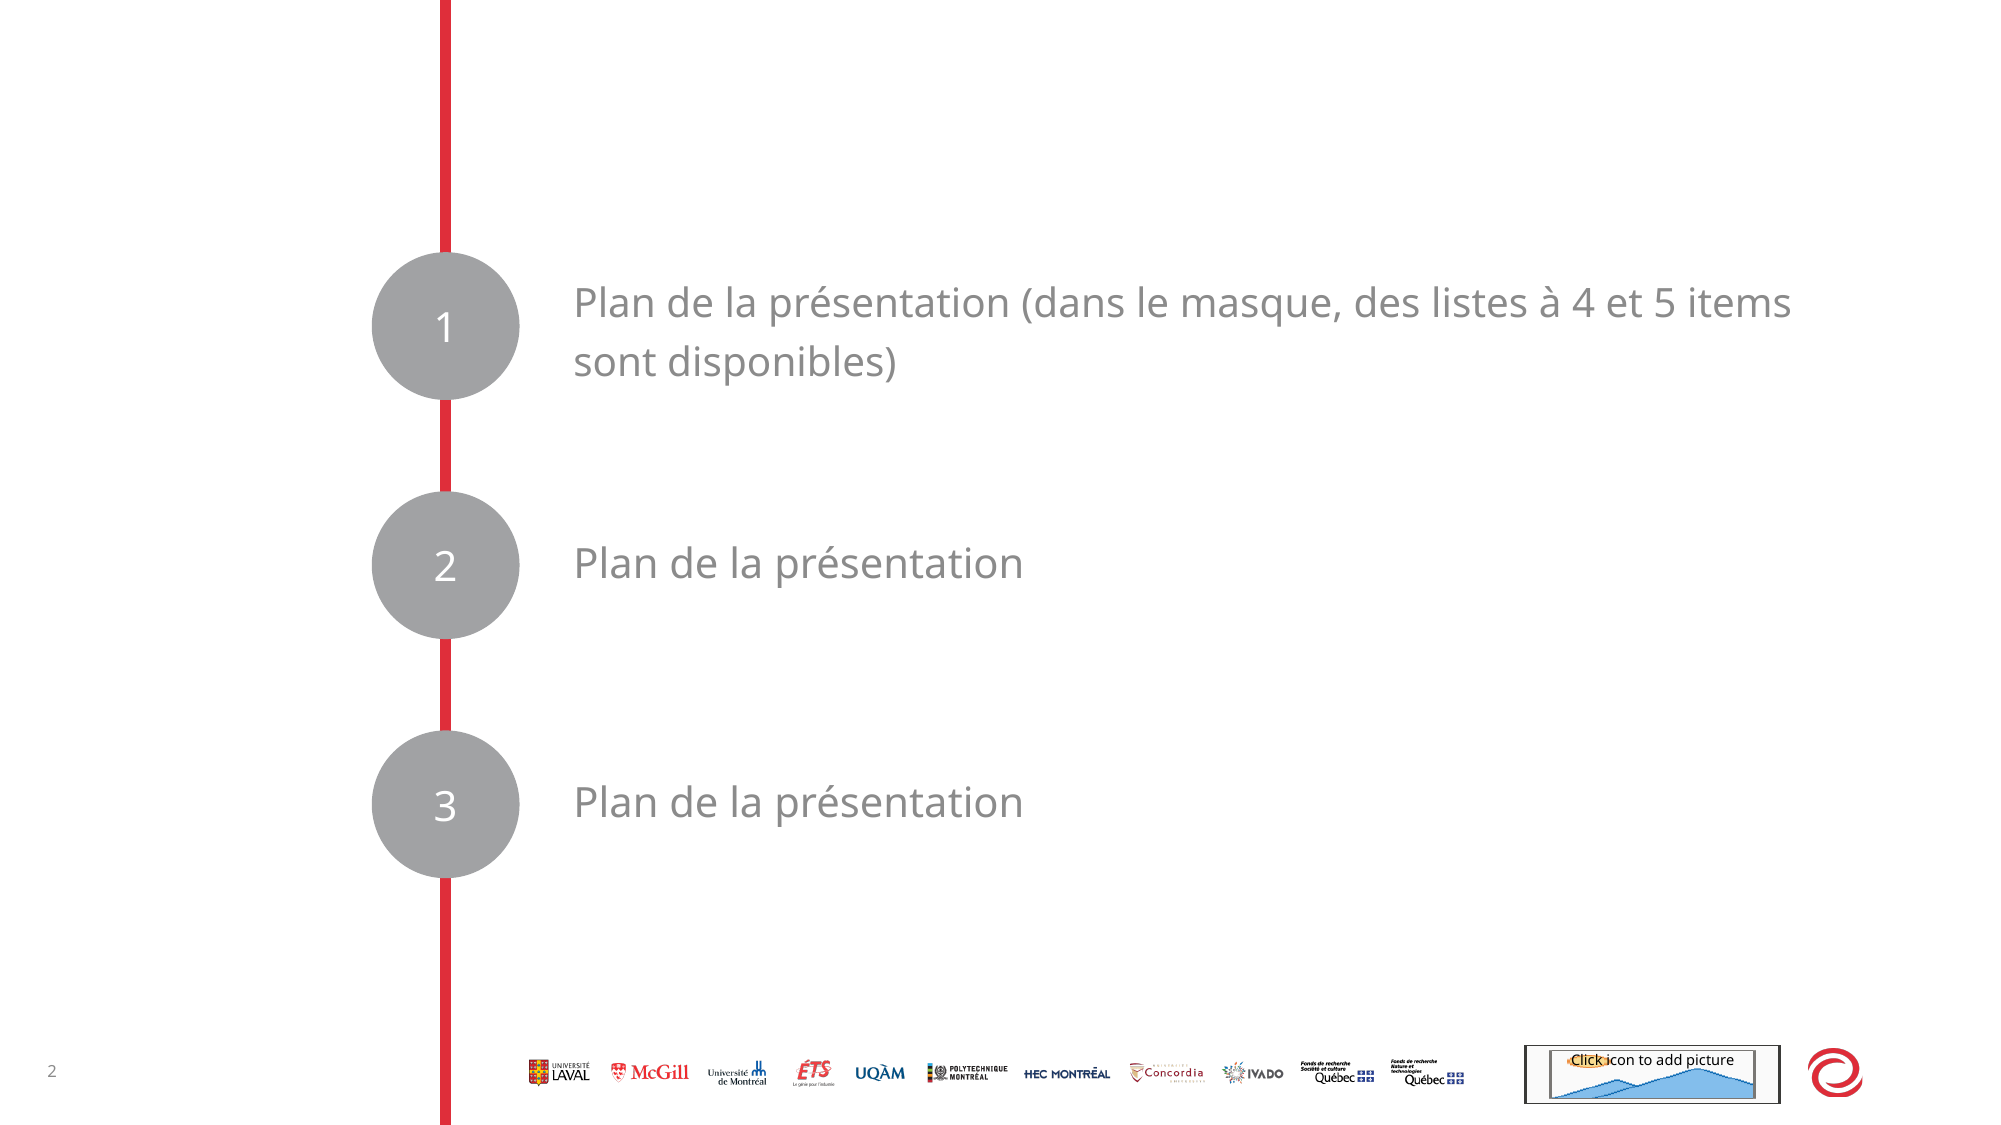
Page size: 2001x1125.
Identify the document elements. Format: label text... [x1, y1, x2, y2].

list Plan de la présentation [558, 491, 1901, 623]
list Plan de la présentation [558, 730, 1901, 863]
picture [1515, 1042, 1791, 1106]
list Plan de la présentation (dans le masque, des listes à 4 et 5 items sont disponibles) [558, 260, 1901, 392]
slide_number 2 [32, 1042, 128, 1103]
picture [526, 1057, 1474, 1088]
